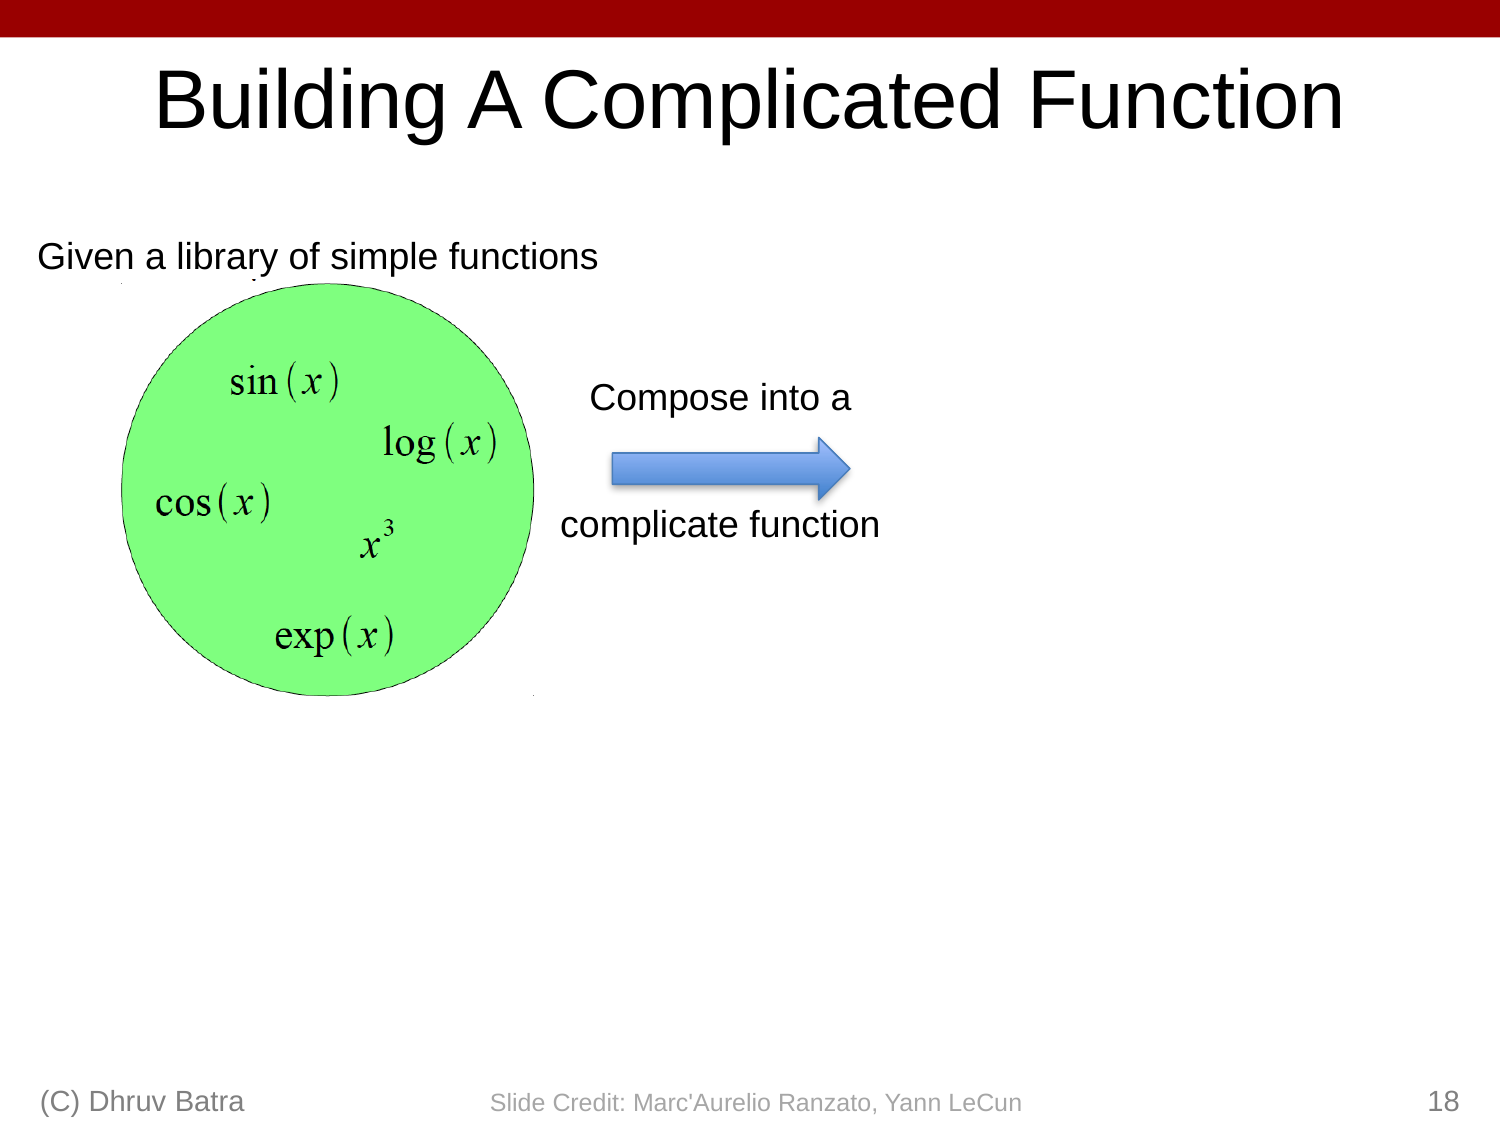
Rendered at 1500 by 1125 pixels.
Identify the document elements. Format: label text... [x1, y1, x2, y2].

text_box Given a library of simple functions [22, 224, 614, 285]
text_box Compose into a complicate function [545, 365, 896, 553]
slide_number 18 [1162, 1049, 1476, 1125]
footer (C) Dhruv Batra [24, 1049, 501, 1125]
text_box Slide Credit: Marc'Aurelio Ranzato, Yann LeCun [475, 1079, 1039, 1124]
picture [102, 279, 539, 704]
text_box Building A Complicated Function [0, 37, 1500, 150]
